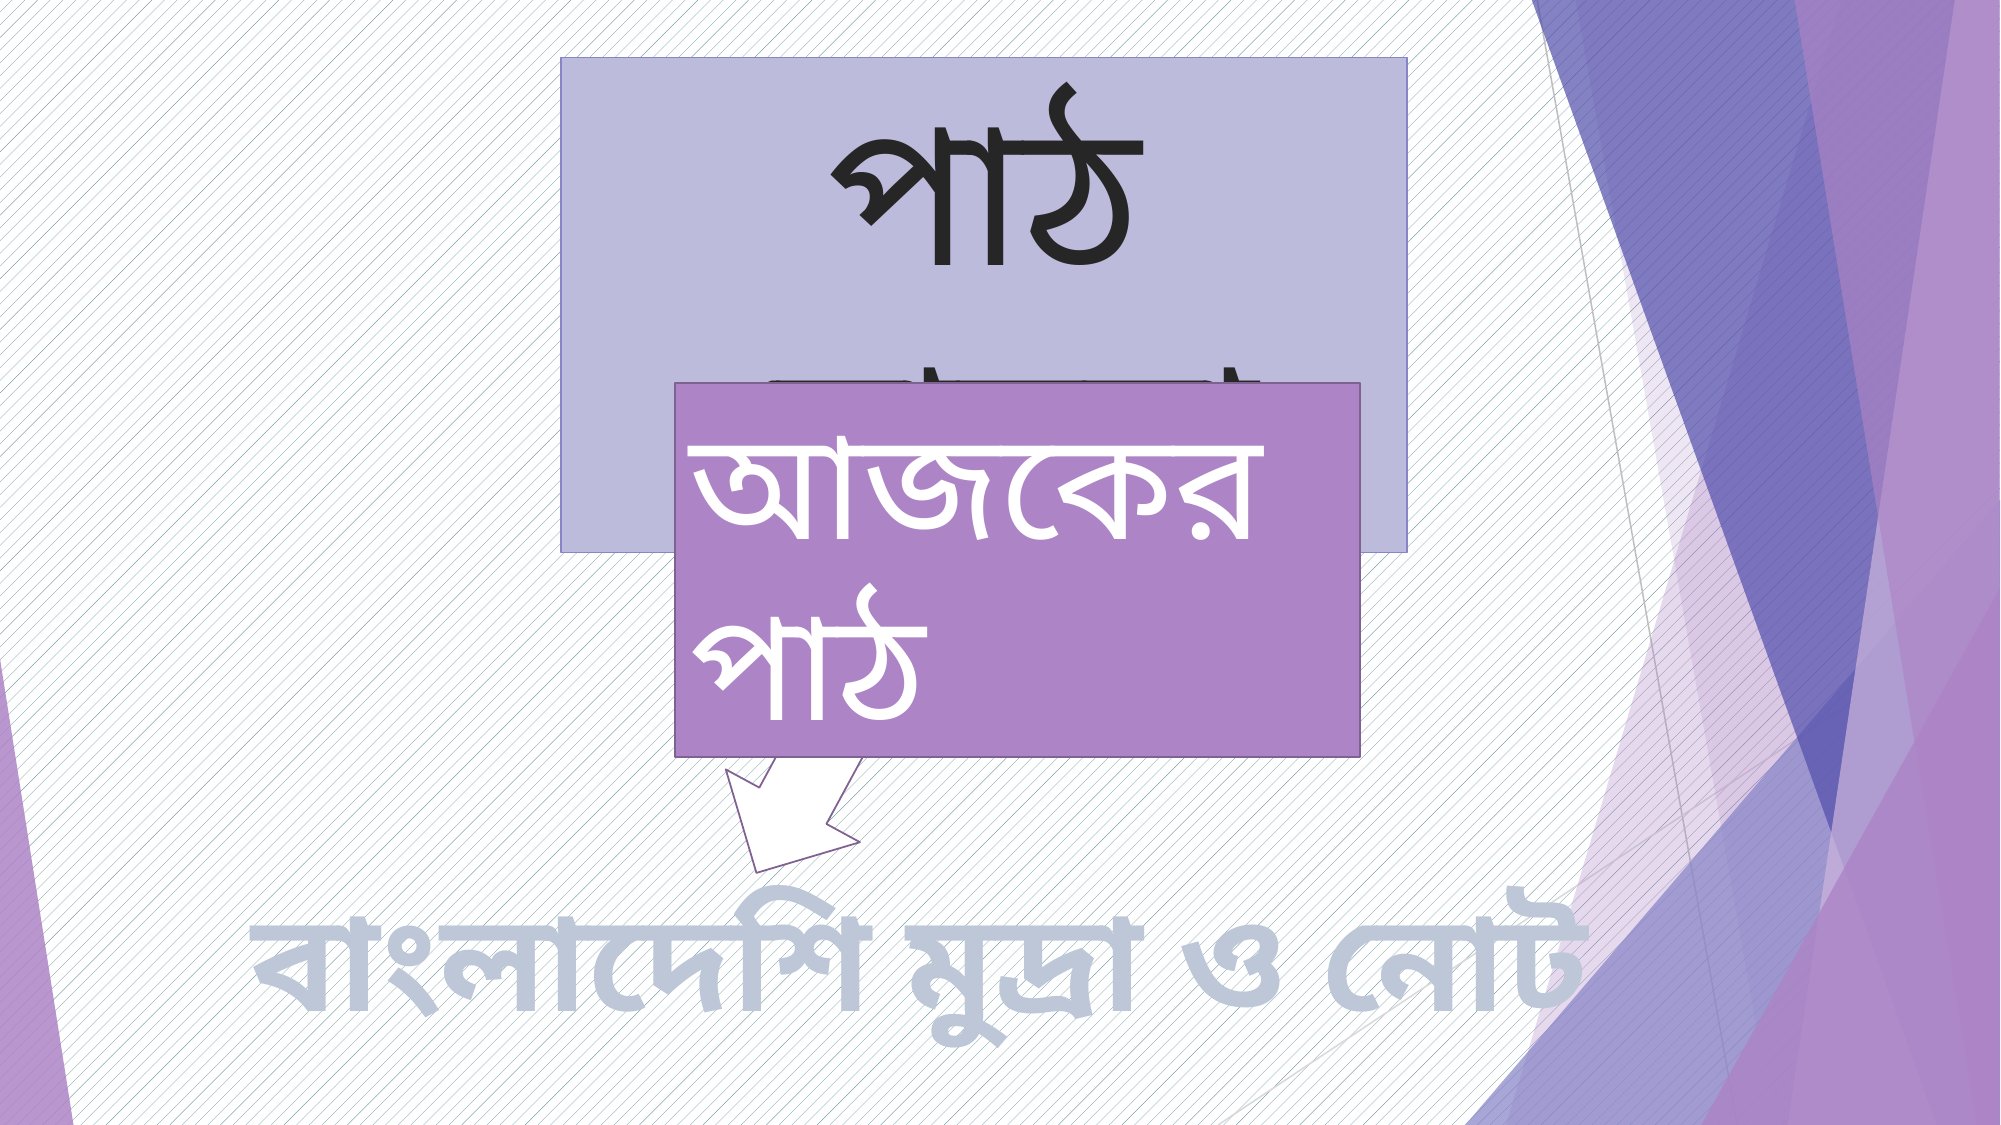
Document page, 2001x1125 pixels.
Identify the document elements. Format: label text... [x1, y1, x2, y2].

text_box বাংলাদেশি মুদ্রা ও নোট [236, 866, 1603, 1047]
text_box [724, 758, 864, 874]
text_box পাঠ ঘোষনা [560, 57, 1408, 553]
text_box আজকের পাঠ [674, 382, 1361, 758]
